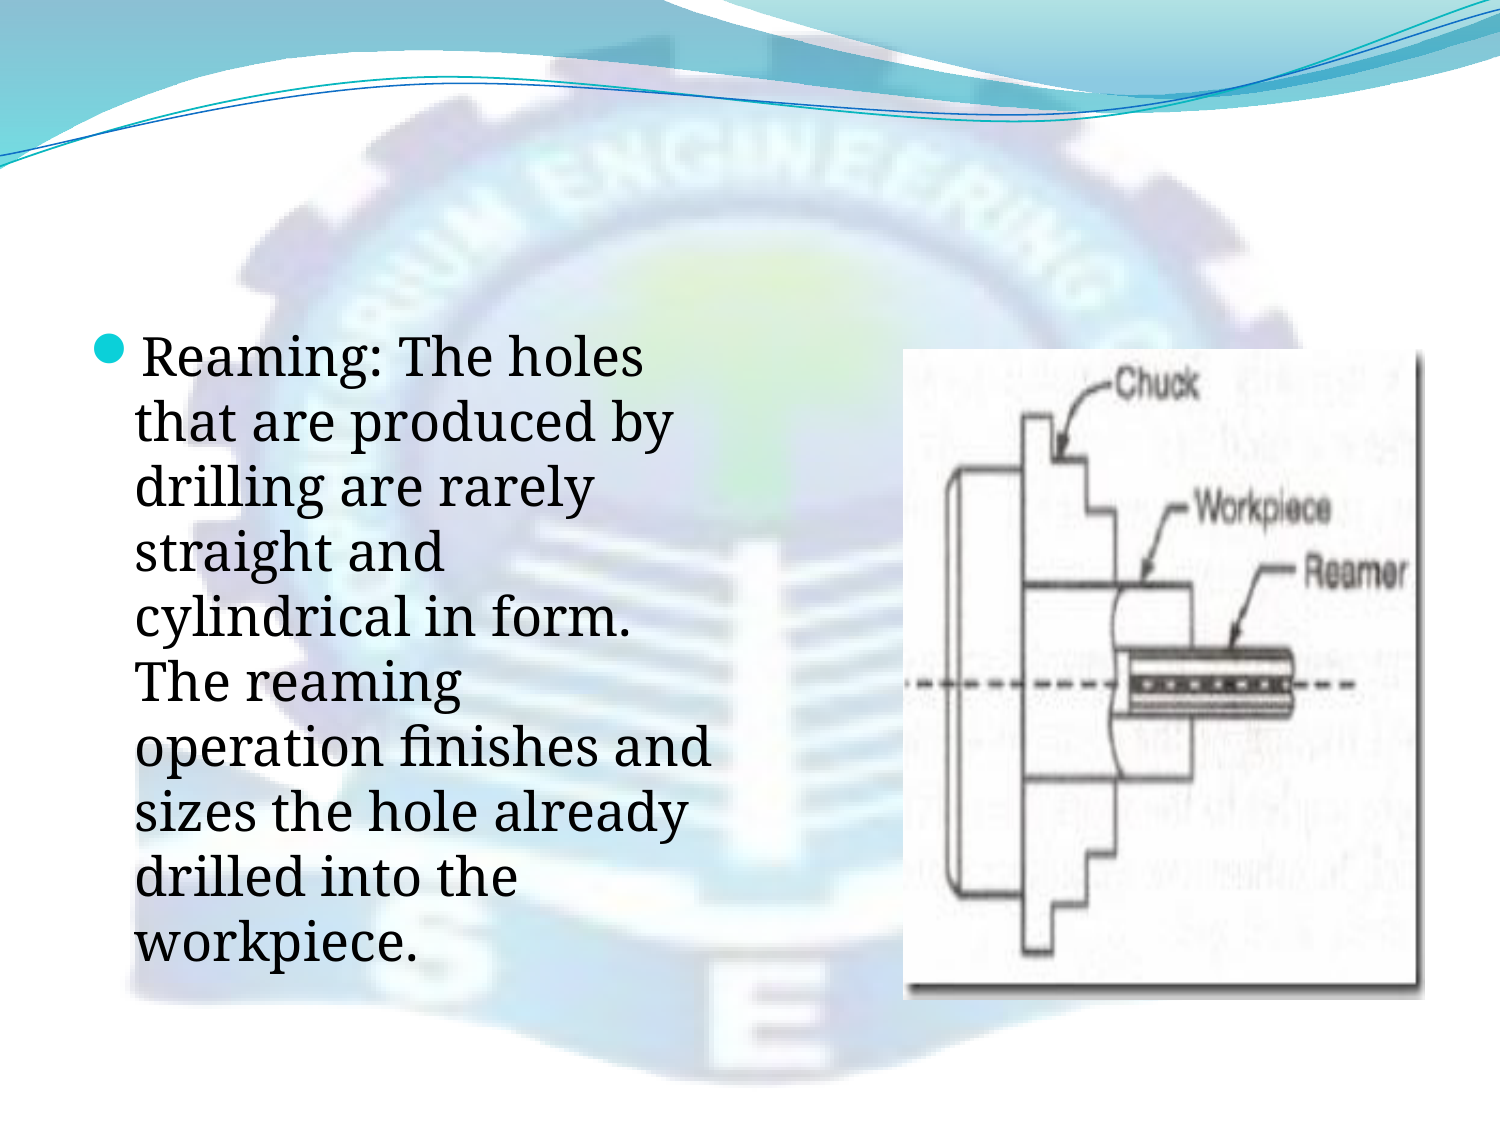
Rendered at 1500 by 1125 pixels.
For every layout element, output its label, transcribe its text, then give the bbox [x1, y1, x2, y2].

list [902, 349, 1426, 1001]
list Reaming: The holes that are produced by drilling are rarely straight and cylindrical in form. The reaming operation finishes and sizes the hole already drilled into the workpiece. [75, 314, 738, 1043]
